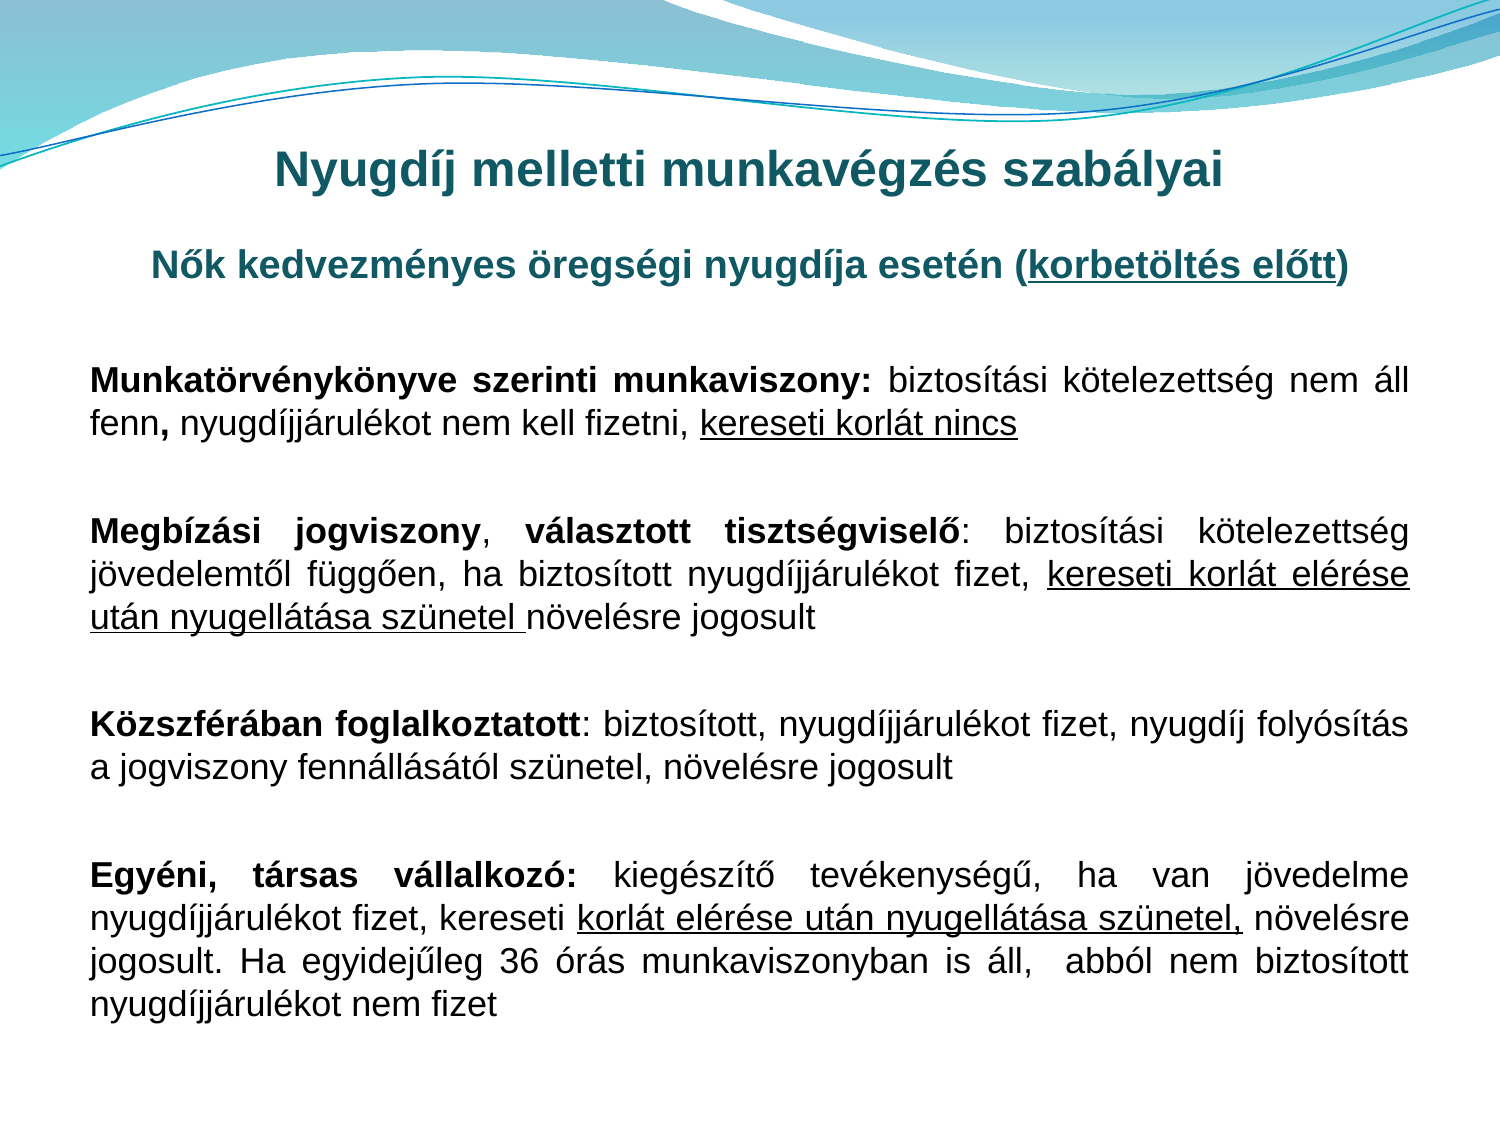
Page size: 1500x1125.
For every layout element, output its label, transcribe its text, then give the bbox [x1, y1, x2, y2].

text_box Nyugdíj melletti munkavégzés szabályai [75, 115, 1425, 197]
text_box Nők kedvezményes öregségi nyugdíja esetén (korbetöltés előtt) Munkatörvénykönyve szerinti munkaviszony: biztosítási kötelezettség nem áll fenn, nyugdíjjárulékot nem kell fizetni, kereseti korlát nincs Megbízási jogviszony, választott tisztségviselő: biztosítási kötelezettség jövedelemtől függően, ha biztosított nyugdíjjárulékot fizet, kereseti korlát elérése után nyugellátása szünetel növelésre jogosult Közszférában foglalkoztatott: biztosított, nyugdíjjárulékot fizet, nyugdíj folyósítás a jogviszony fennállásától szünetel, növelésre jogosult Egyéni, társas vállalkozó: kiegészítő tevékenységű, ha van jövedelme nyugdíjjárulékot fizet, kereseti korlát elérése után nyugellátása szünetel, növelésre jogosult. Ha egyidejűleg 36 órás munkaviszonyban is áll, abból nem biztosított nyugdíjjárulékot nem fizet [75, 231, 1425, 1038]
